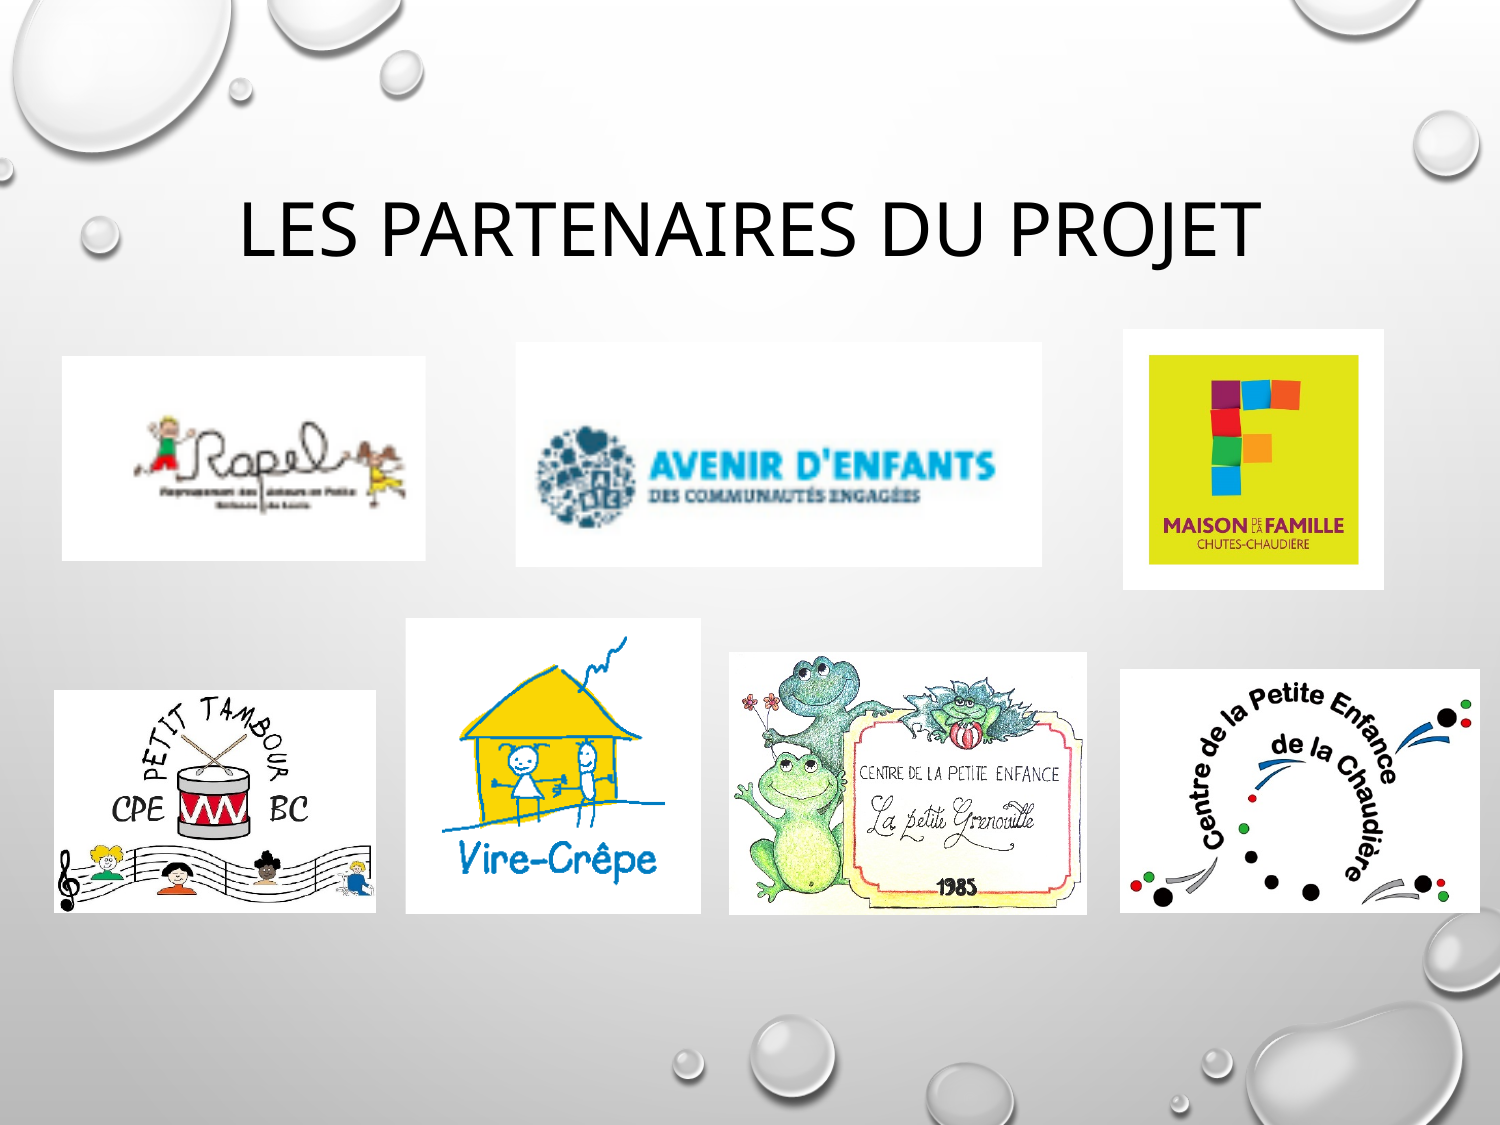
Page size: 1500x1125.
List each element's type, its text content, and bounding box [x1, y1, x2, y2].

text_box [405, 618, 702, 914]
picture [0, 0, 1500, 1125]
title Les partenaires du projet [112, 101, 1388, 364]
